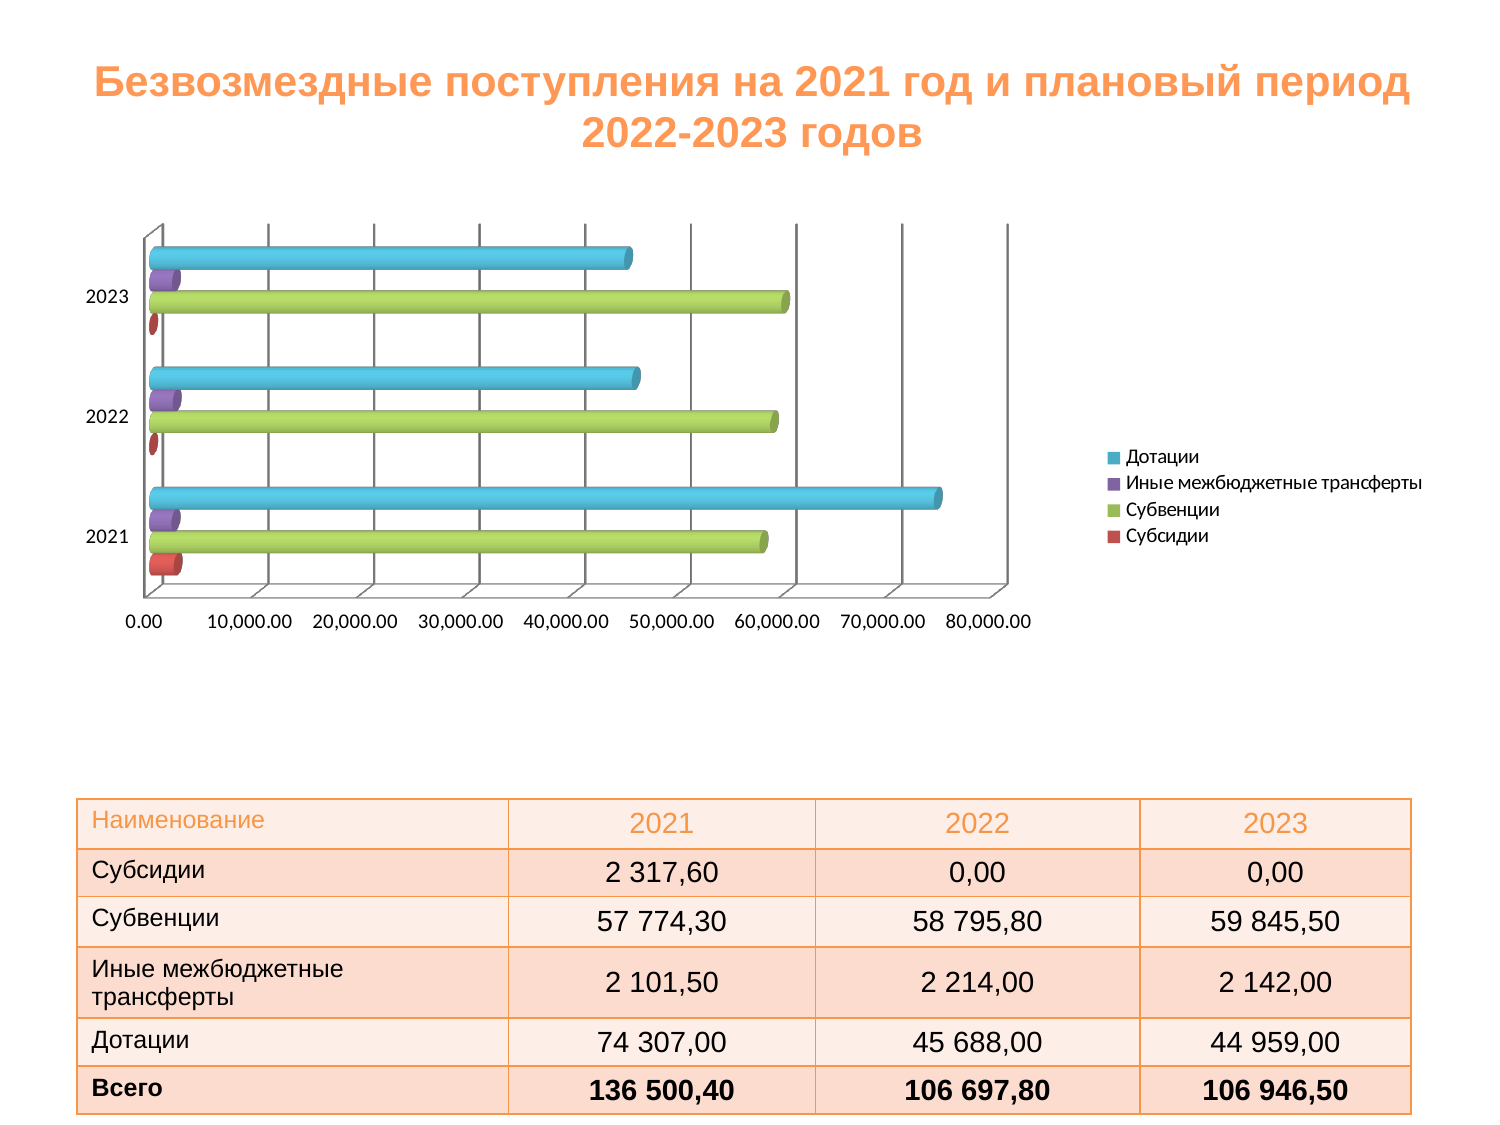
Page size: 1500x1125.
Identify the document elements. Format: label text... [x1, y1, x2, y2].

table_cell Субвенции [78, 897, 508, 946]
title Безвозмездные поступления на 2021 год и плановый период 2022-2023 годов [75, 45, 1430, 164]
table_cell 106 946,50 [1141, 1067, 1410, 1113]
table_cell 58 795,80 [816, 897, 1139, 946]
table_header Наименование [78, 800, 508, 848]
table_cell 136 500,40 [509, 1067, 815, 1113]
table_cell 44 959,00 [1141, 1019, 1410, 1065]
table_cell 2 142,00 [1141, 948, 1410, 1017]
table_cell 2 101,50 [509, 948, 815, 1017]
table_cell 45 688,00 [816, 1019, 1139, 1065]
table_cell Иные межбюджетные трансферты [78, 948, 508, 1017]
table_header 2022 [816, 800, 1139, 848]
table_header 2021 [509, 800, 815, 848]
chart [52, 207, 1448, 788]
table_cell Субсидии [78, 850, 508, 896]
table_cell 0,00 [1141, 850, 1410, 896]
table_header 2023 [1141, 800, 1410, 848]
table_cell 74 307,00 [509, 1019, 815, 1065]
table_cell 2 214,00 [816, 948, 1139, 1017]
table_cell 57 774,30 [509, 897, 815, 946]
table_cell Всего [78, 1067, 508, 1113]
table_cell 2 317,60 [509, 850, 815, 896]
table_cell 0,00 [816, 850, 1139, 896]
table_cell 59 845,50 [1141, 897, 1410, 946]
table_cell Дотации [78, 1019, 508, 1065]
table_cell 106 697,80 [816, 1067, 1139, 1113]
